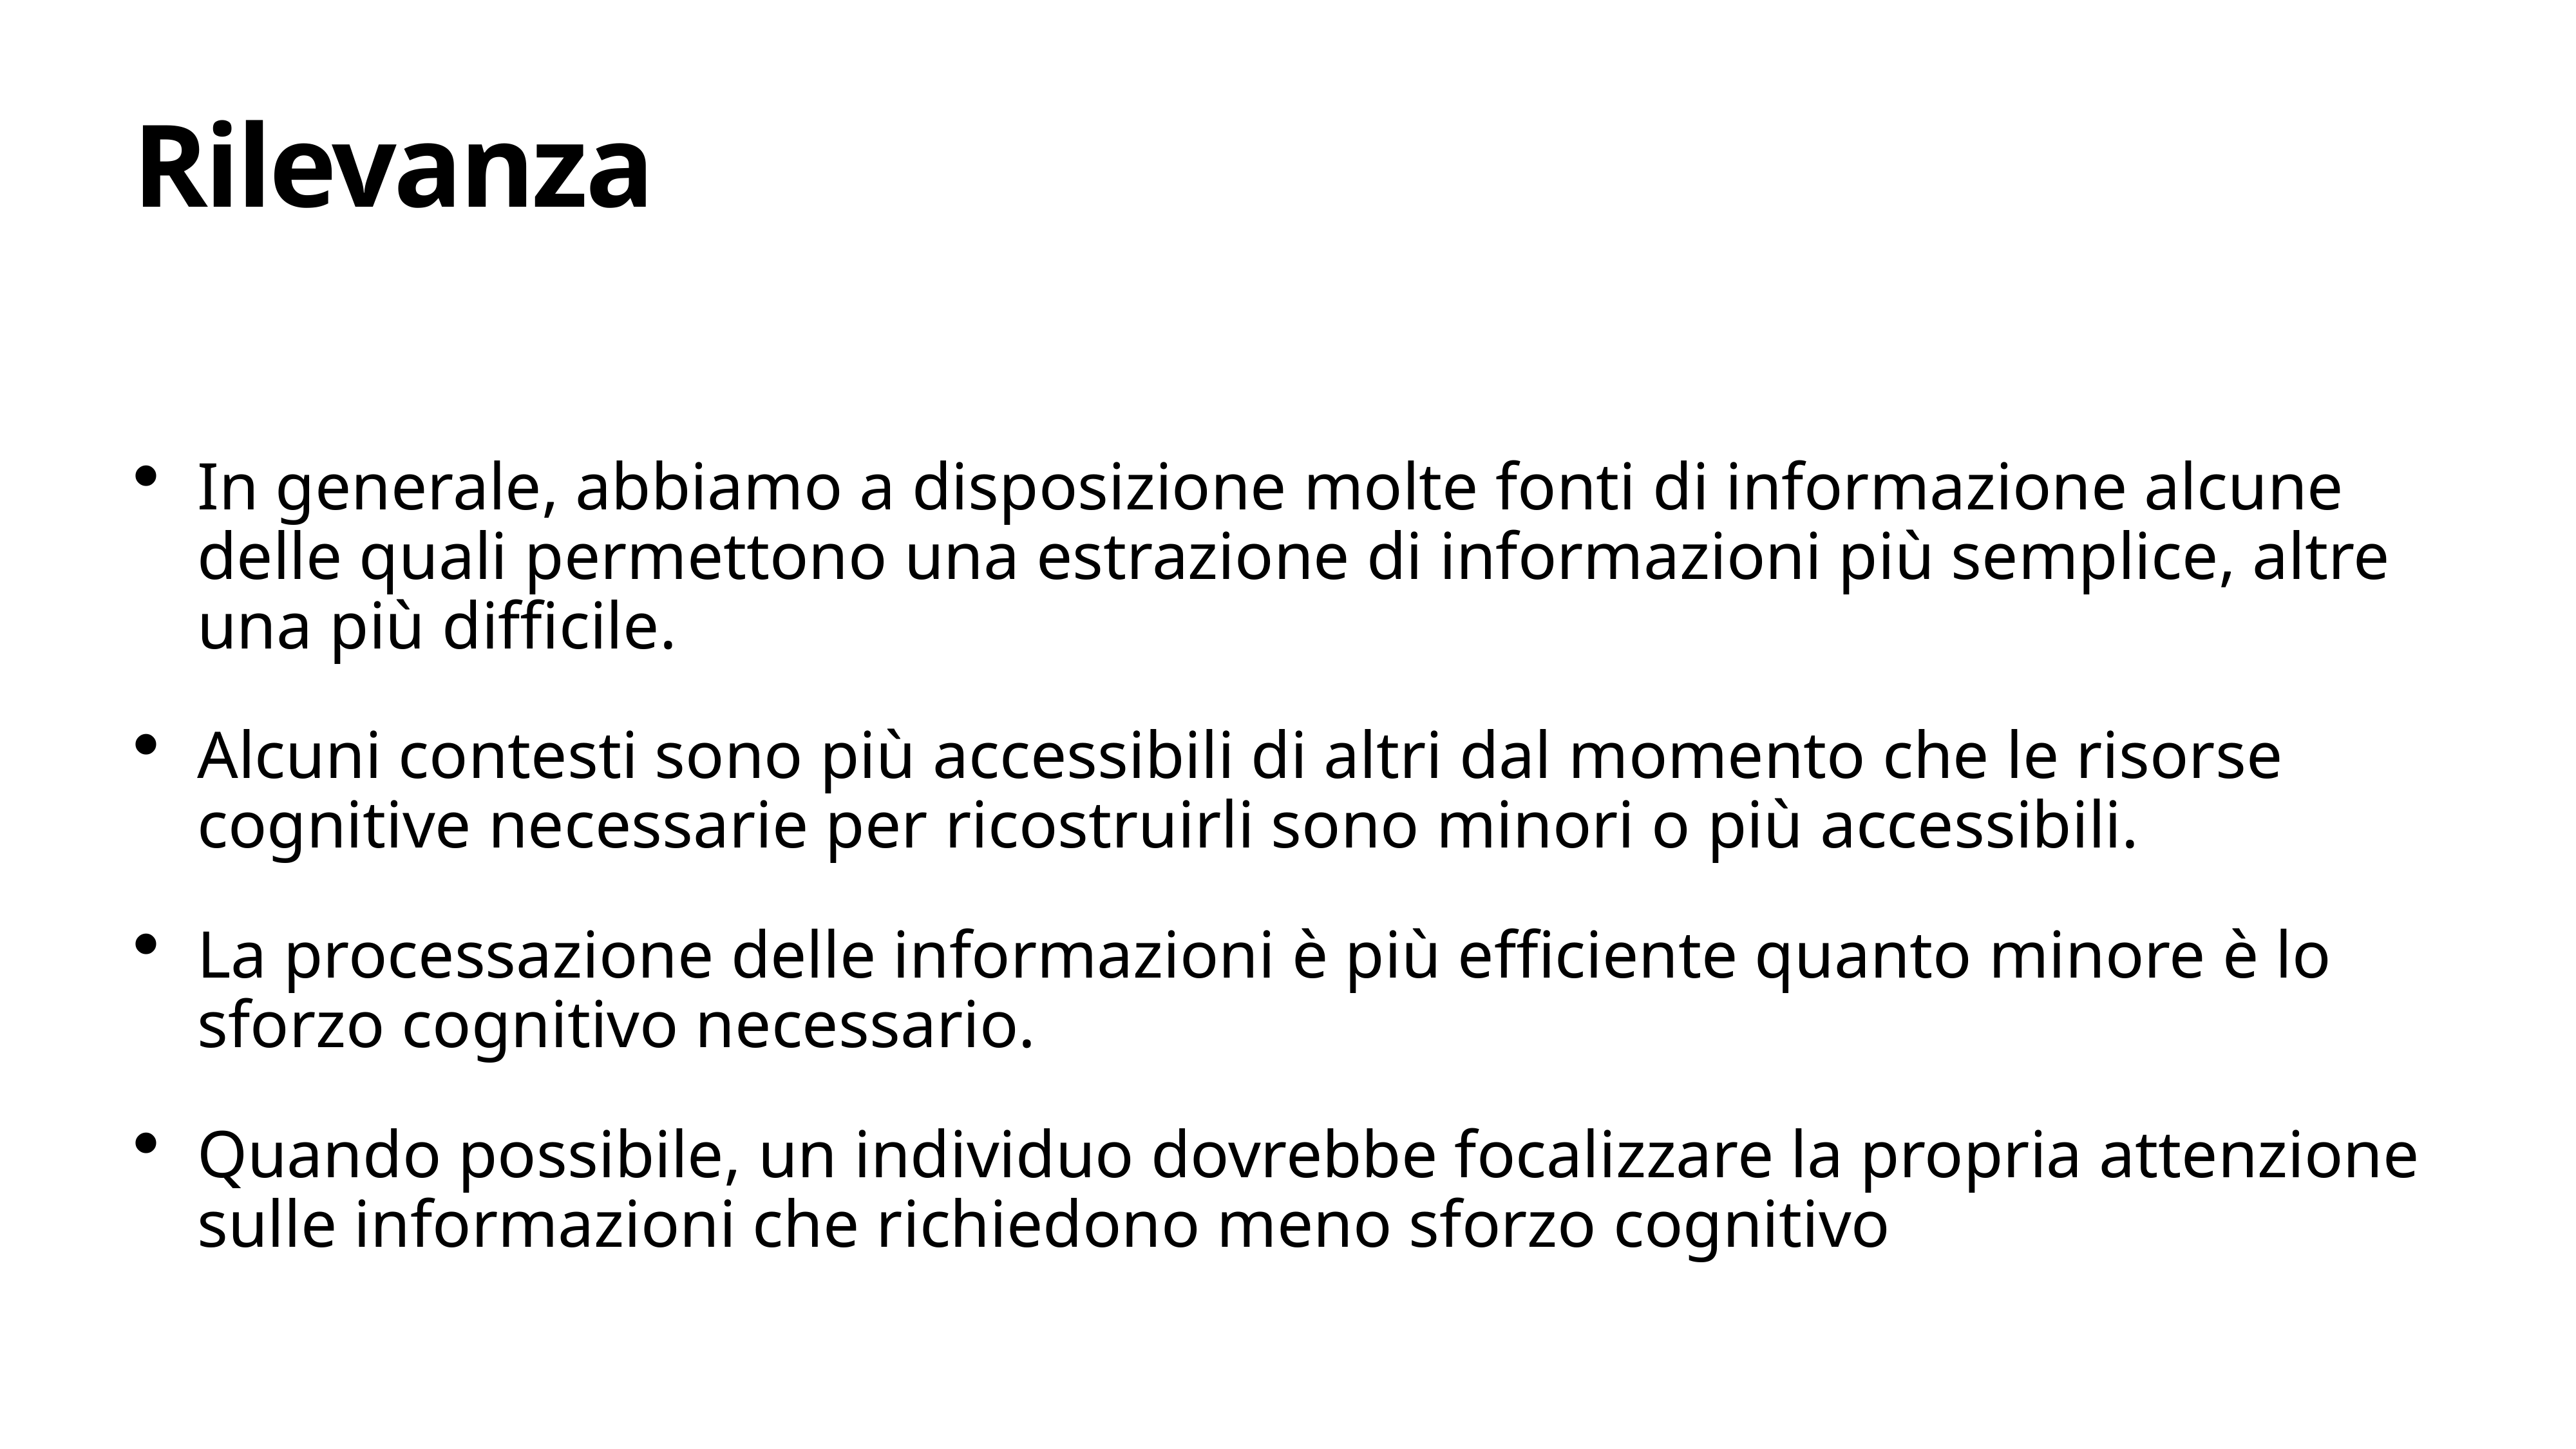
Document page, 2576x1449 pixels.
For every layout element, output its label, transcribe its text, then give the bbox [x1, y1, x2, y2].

title Rilevanza [127, 113, 2449, 266]
list In generale, abbiamo a disposizione molte fonti di informazione alcune delle quali permettono una estrazione di informazioni più semplice, altre una più difficile. Alcuni contesti sono più accessibili di altri dal momento che le risorse cognitive necessarie per ricostruirli sono minori o più accessibili. La processazione delle informazioni è più efficiente quanto minore è lo sforzo cognitivo necessario. Quando possibile, un individuo dovrebbe focalizzare la propria attenzione sulle informazioni che richiedono meno sforzo cognitivo [127, 448, 2449, 1321]
